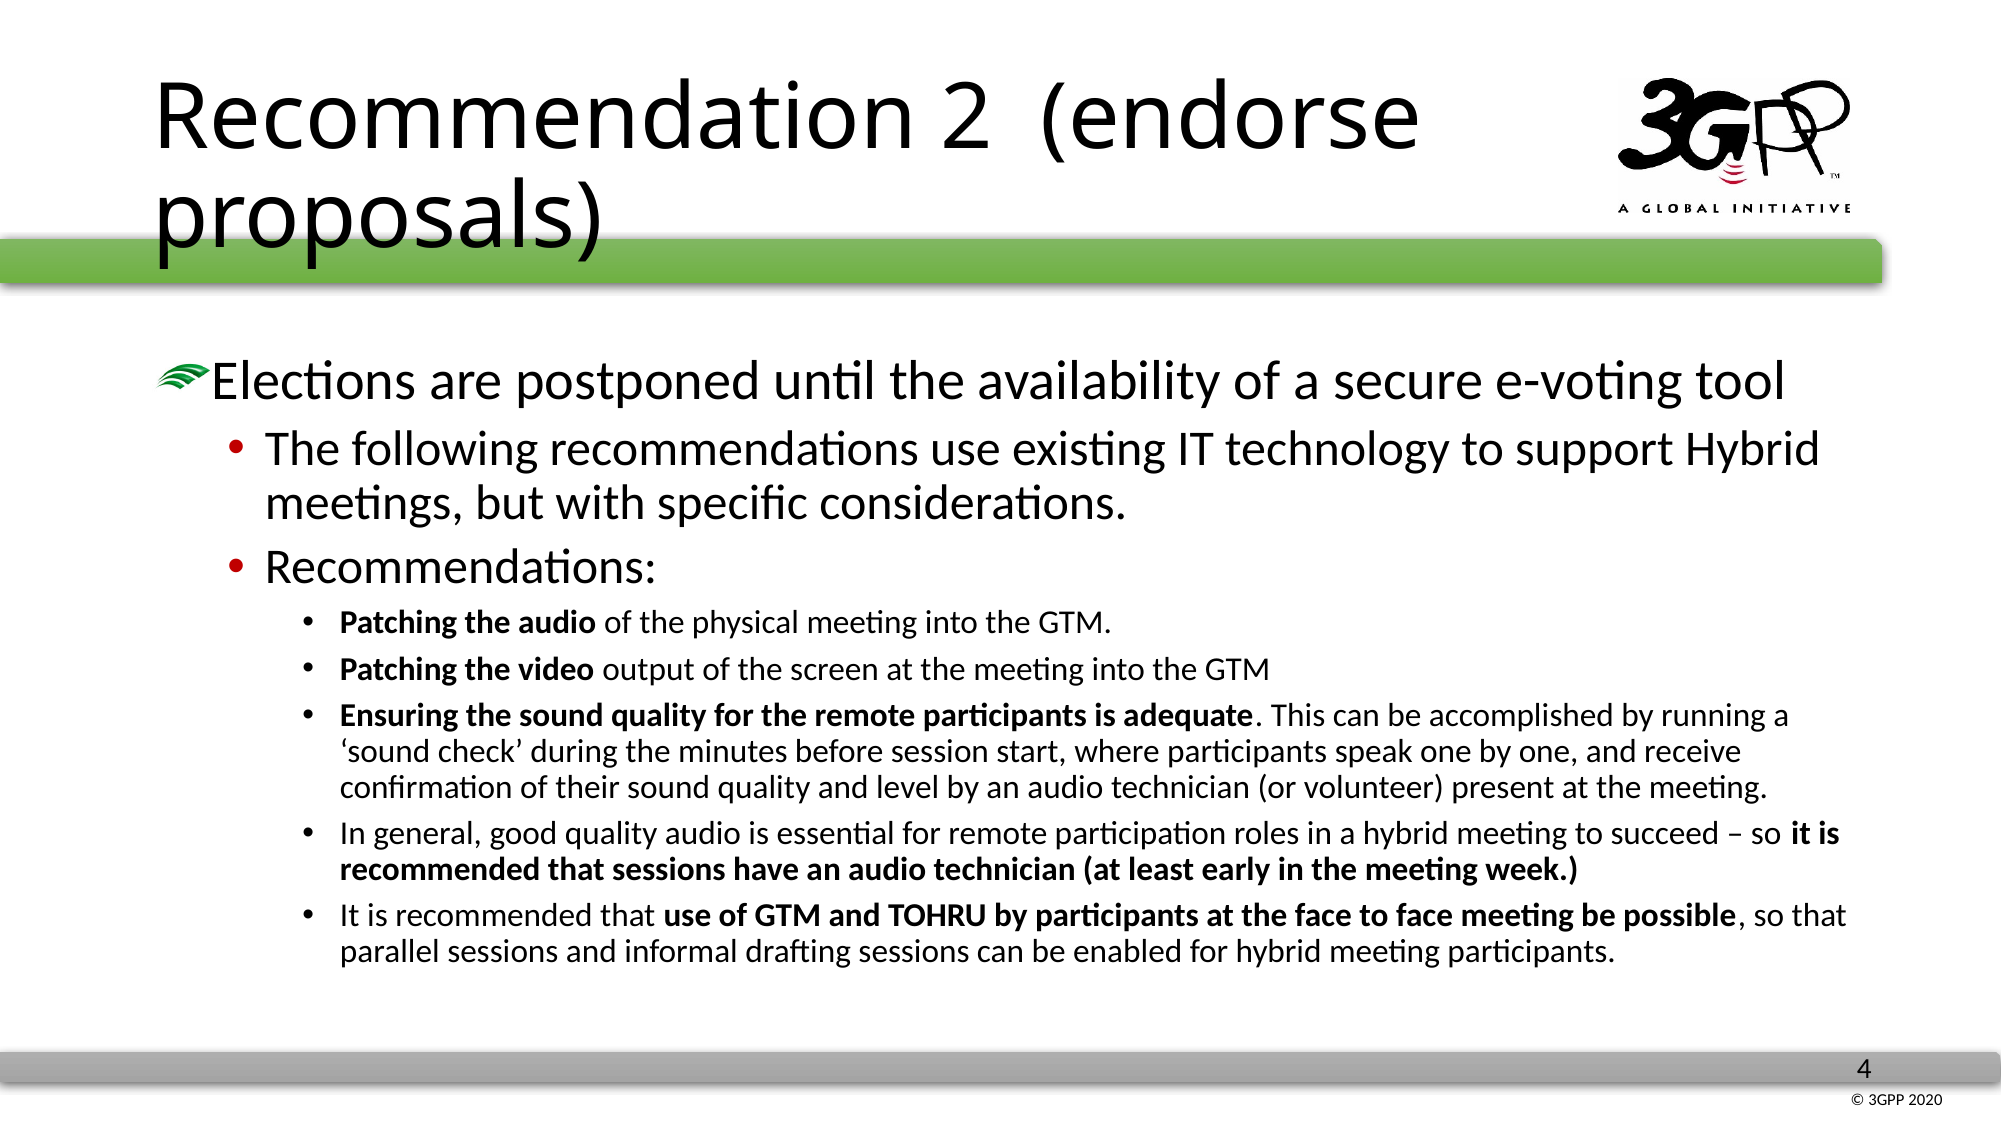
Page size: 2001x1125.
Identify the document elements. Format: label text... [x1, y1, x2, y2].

title Recommendation 2 (endorse proposals) [137, 59, 1863, 278]
list Elections are postponed until the availability of a secure e-voting tool The following recommendations use existing IT technology to support Hybrid meetings, but with specific considerations. Recommendations: Patching the audio of the physical meeting into the GTM. Patching the video output of the screen at the meeting into the GTM Ensuring the sound quality for the remote participants is adequate. This can be accomplished by running a ‘sound check’ during the minutes before session start, where participants speak one by one, and receive confirmation of their sound quality and level by an audio technician (or volunteer) present at the meeting. In general, good quality audio is essential for remote participation roles in a hybrid meeting to succeed – so it is recommended that sessions have an audio technician (at least early in the meeting week.) It is recommended that use of GTM and TOHRU by participants at the face to face meeting be possible, so that parallel sessions and informal drafting sessions can be enabled for hybrid meeting participants. [137, 343, 1863, 1014]
picture [152, 358, 212, 398]
